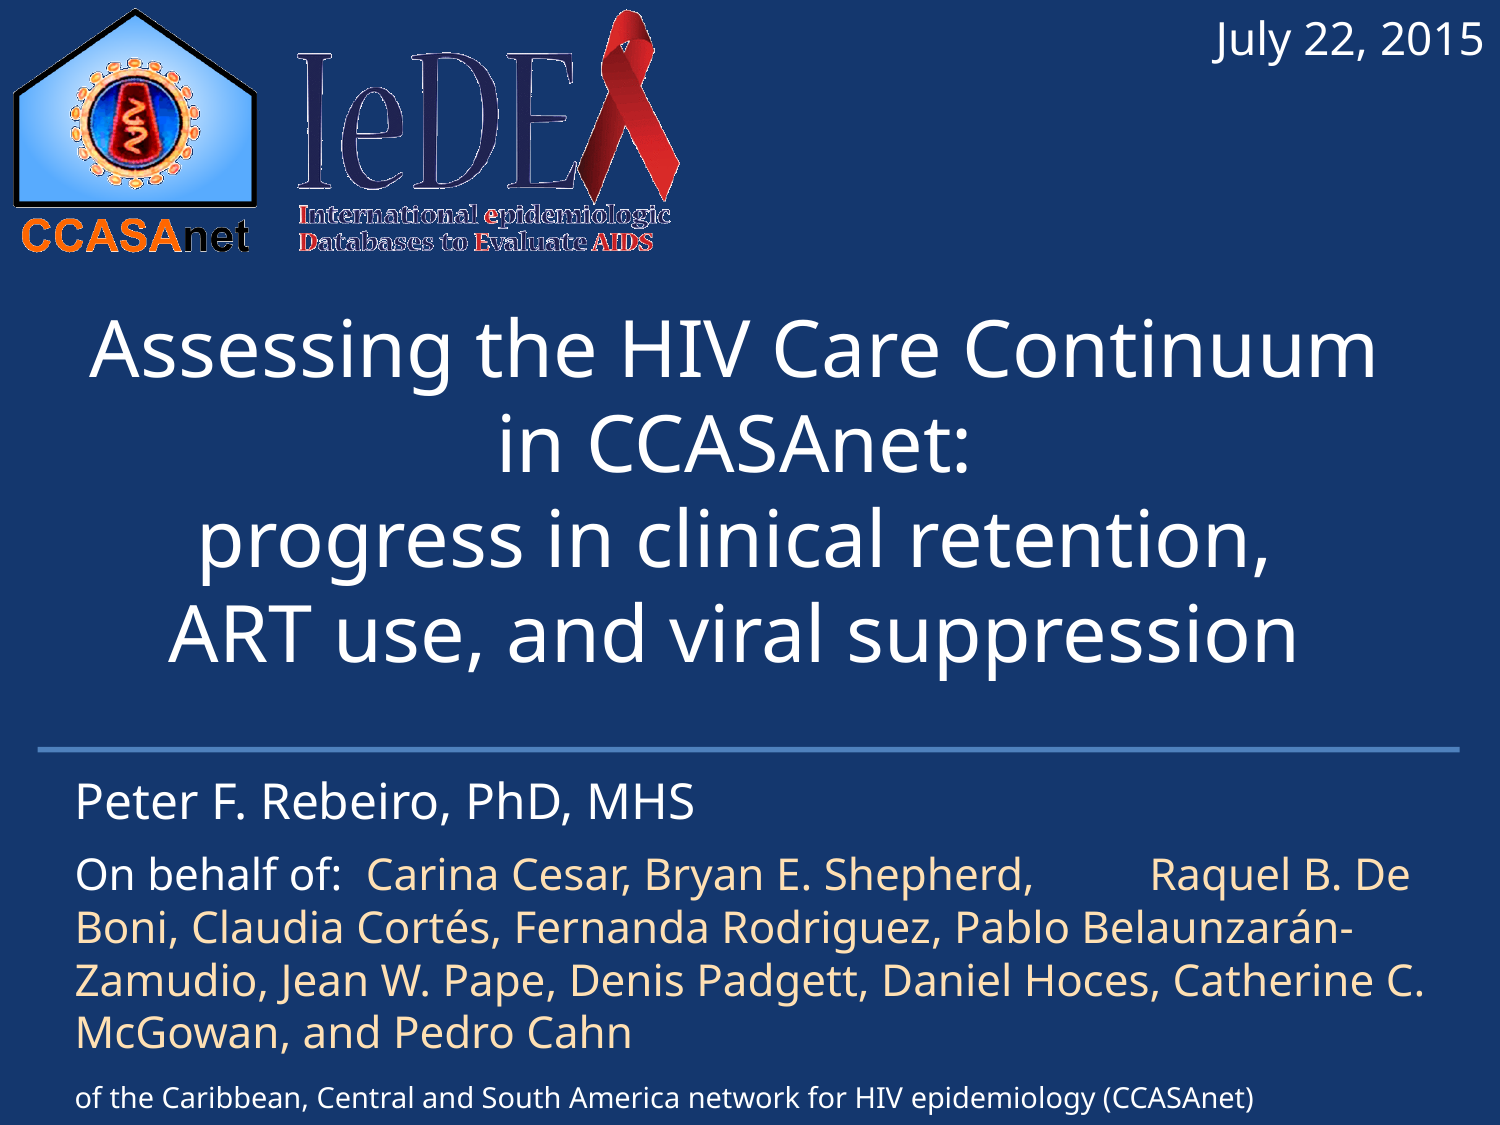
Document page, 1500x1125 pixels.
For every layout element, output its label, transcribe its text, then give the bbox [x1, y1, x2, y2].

picture [295, 8, 681, 252]
title Assessing the HIV Care Continuum in CCASAnet: progress in clinical retention, ART use, and viral suppression [17, 367, 1474, 609]
subtitle Peter F. Rebeiro, PhD, MHS On behalf of: Carina Cesar, Bryan E. Shepherd, Raquel B. De Boni, Claudia Cortés, Fernanda Rodriguez, Pablo Belaunzarán-Zamudio, Jean W. Pape, Denis Padgett, Daniel Hoces, Catherine C. McGowan, and Pedro Cahn of the Caribbean, Central and South America network for HIV epidemiology (CCASAnet) [59, 762, 1474, 1125]
picture [13, 8, 257, 265]
text_box July 22, 2015 [993, 2, 1500, 102]
